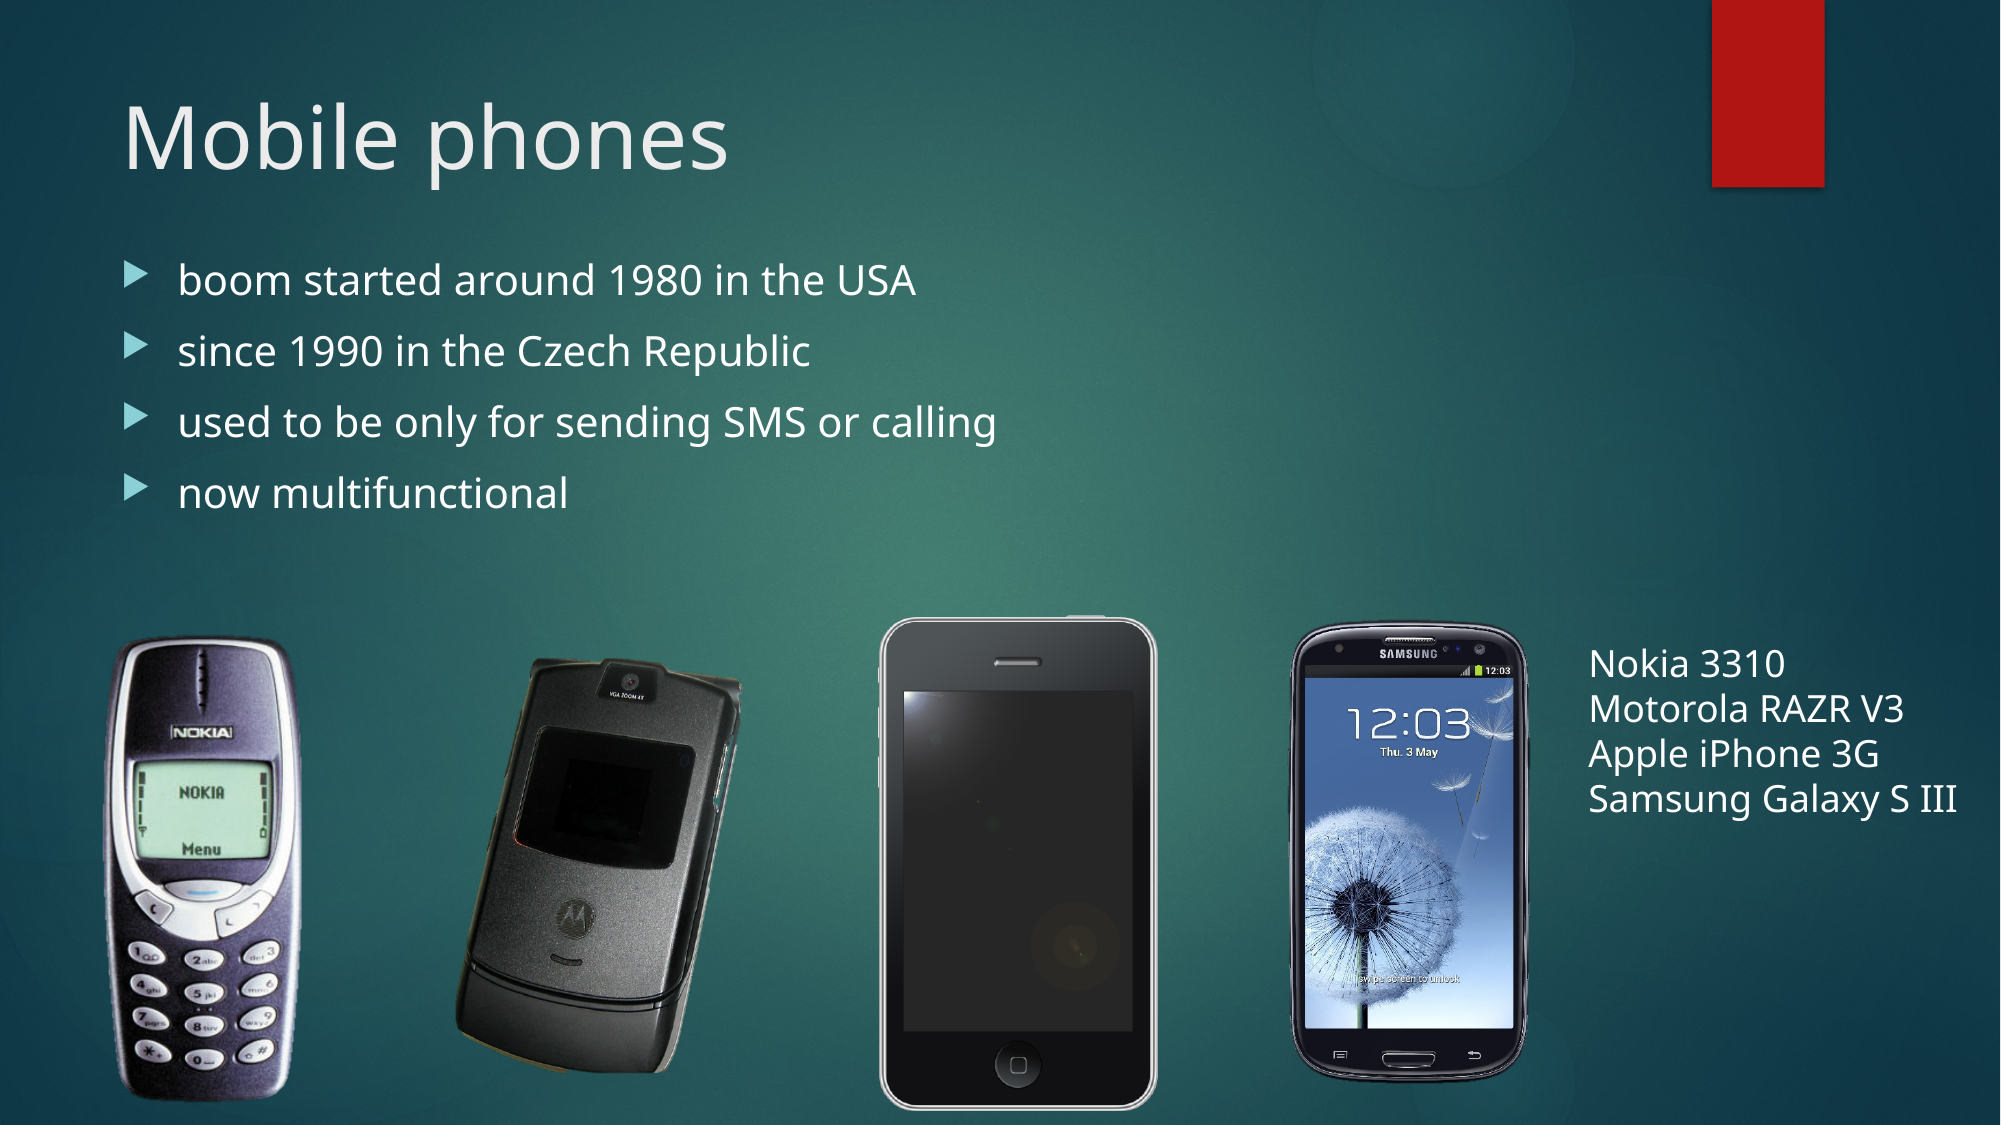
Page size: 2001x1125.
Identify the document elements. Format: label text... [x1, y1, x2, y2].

picture [417, 607, 786, 1125]
list boom started around 1980 in the USA since 1990 in the Czech Republic used to be only for sending SMS or calling now multifunctional [106, 246, 1574, 935]
picture [838, 607, 1199, 1125]
picture [0, 607, 385, 1125]
text_box Nokia 3310 Motorola RAZR V3 Apple iPhone 3G Samsung Galaxy S III [1573, 633, 1988, 828]
picture [1251, 607, 1566, 1125]
title Mobile phones [106, 74, 1649, 304]
